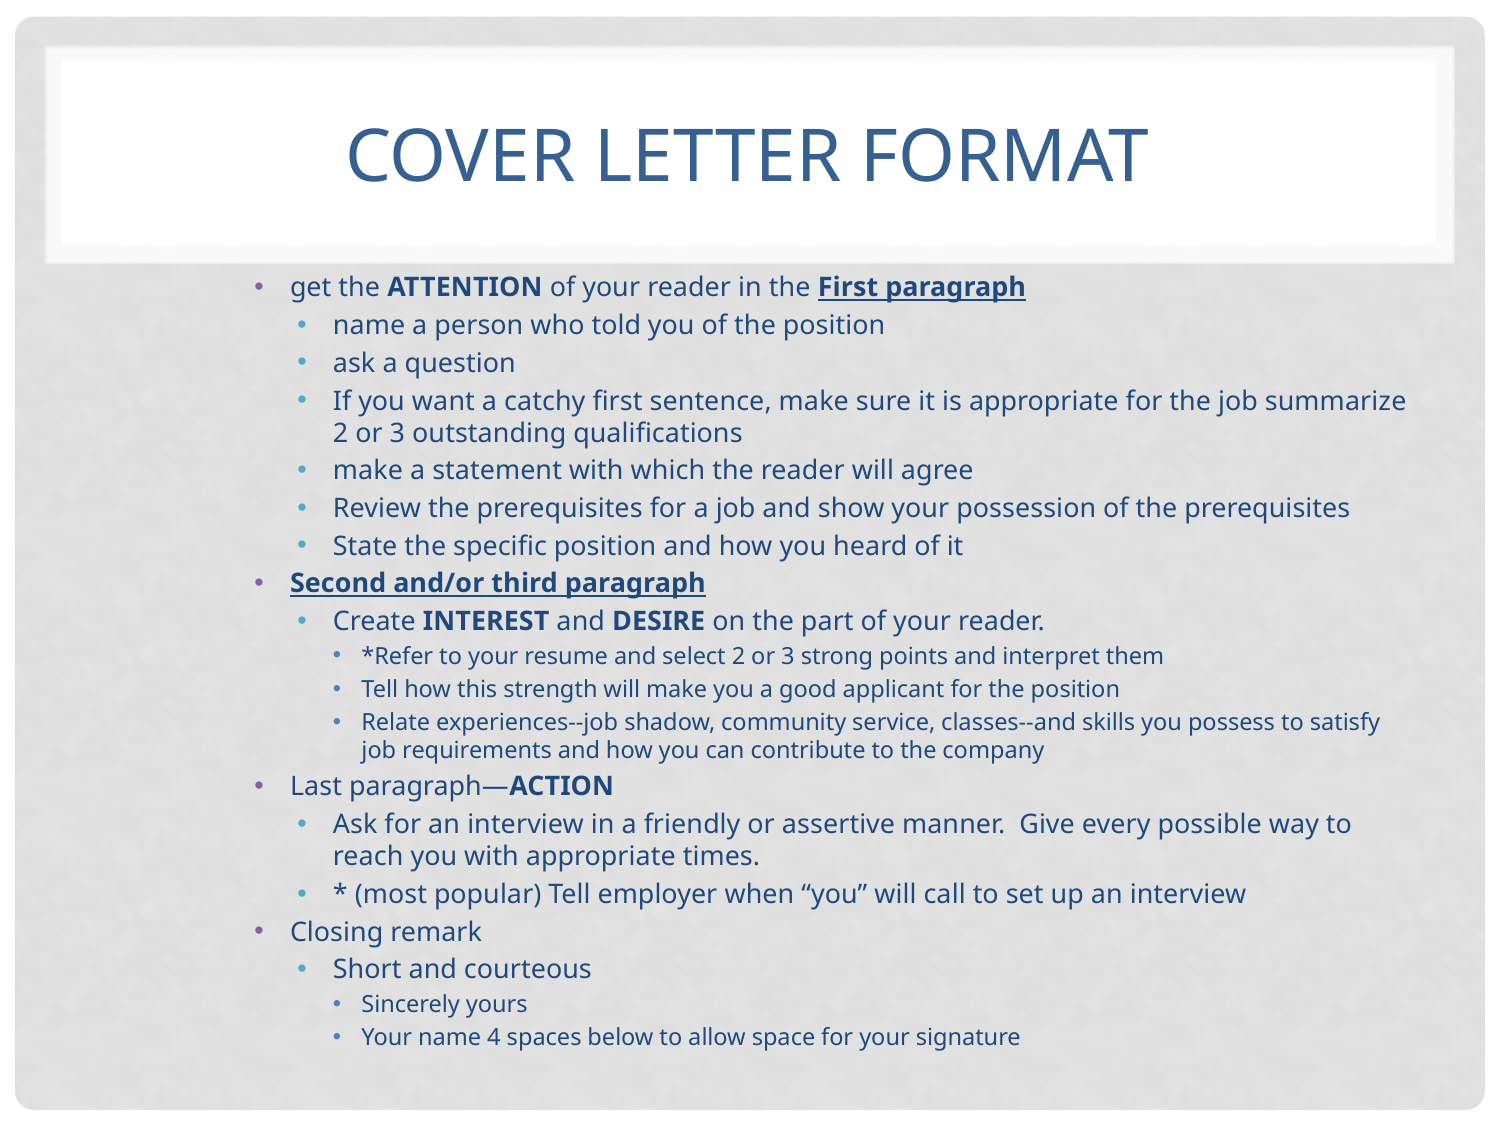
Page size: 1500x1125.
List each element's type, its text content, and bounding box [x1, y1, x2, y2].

list get the ATTENTION of your reader in the First paragraph name a person who told you of the position ask a question If you want a catchy first sentence, make sure it is appropriate for the job summarize 2 or 3 outstanding qualifications make a statement with which the reader will agree Review the prerequisites for a job and show your possession of the prerequisites State the specific position and how you heard of it Second and/or third paragraph Create INTEREST and DESIRE on the part of your reader. *Refer to your resume and select 2 or 3 strong points and interpret them Tell how this strength will make you a good applicant for the position Relate experiences--job shadow, community service, classes--and skills you possess to satisfy job requirements and how you can contribute to the company Last paragraph—ACTION Ask for an interview in a friendly or assertive manner. Give every possible way to reach you with appropriate times. * (most popular) Tell employer when “you” will call to set up an interview Closing remark Short and courteous Sincerely yours Your name 4 spaces below to allow space for your signature [75, 262, 1425, 1063]
title Cover Letter Format [69, 66, 1425, 238]
